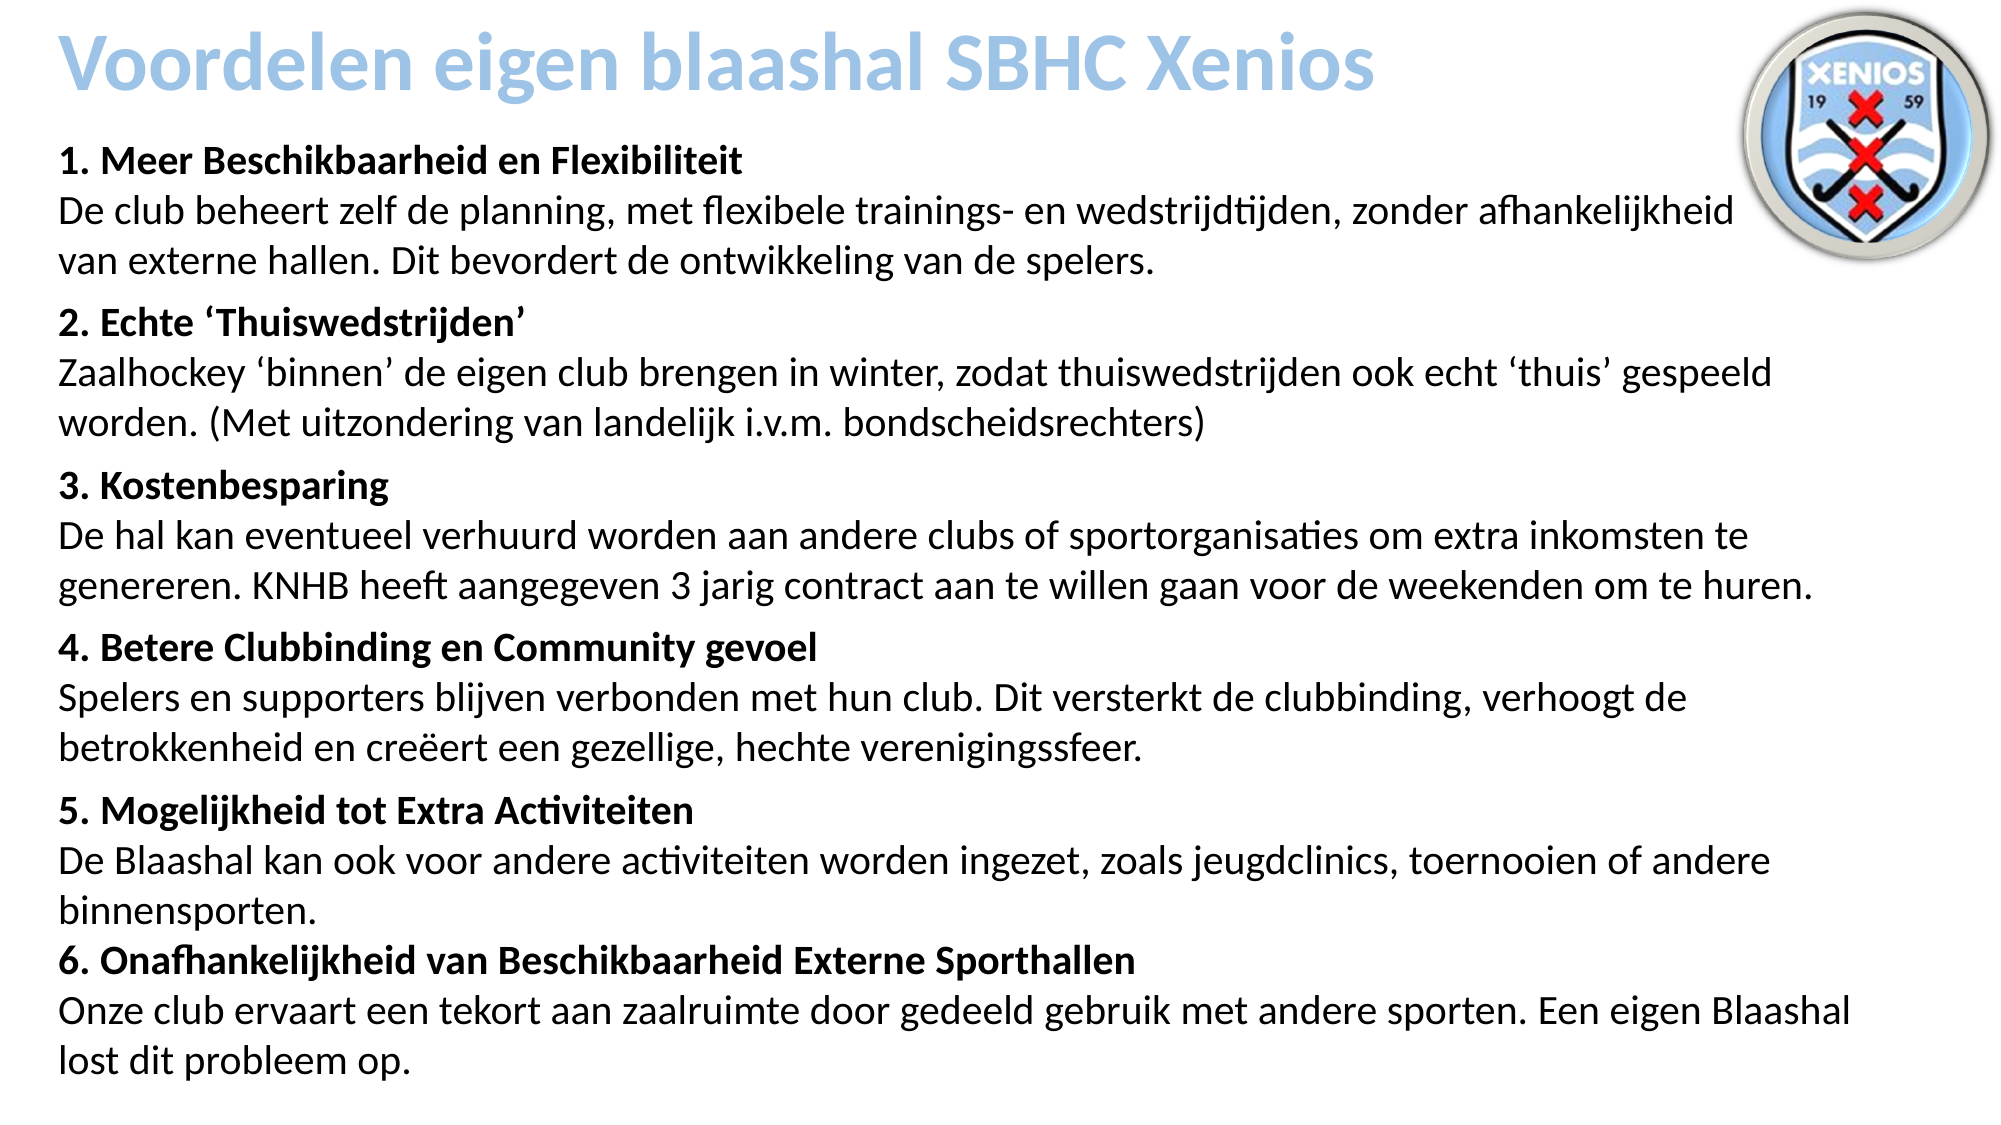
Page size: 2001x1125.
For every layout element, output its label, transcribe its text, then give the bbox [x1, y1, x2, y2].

text_box Voordelen eigen blaashal SBHC Xenios 1. Meer Beschikbaarheid en Flexibiliteit De club beheert zelf de planning, met flexibele trainings- en wedstrijdtijden, zonder afhankelijkheid van externe hallen. Dit bevordert de ontwikkeling van de spelers. 2. Echte ‘Thuiswedstrijden’ Zaalhockey ‘binnen’ de eigen club brengen in winter, zodat thuiswedstrijden ook echt ‘thuis’ gespeeld worden. (Met uitzondering van landelijk i.v.m. bondscheidsrechters) 3. Kostenbesparing De hal kan eventueel verhuurd worden aan andere clubs of sportorganisaties om extra inkomsten te genereren. KNHB heeft aangegeven 3 jarig contract aan te willen gaan voor de weekenden om te huren. 4. Betere Clubbinding en Community gevoel Spelers en supporters blijven verbonden met hun club. Dit versterkt de clubbinding, verhoogt de betrokkenheid en creëert een gezellige, hechte verenigingssfeer. 5. Mogelijkheid tot Extra Activiteiten De Blaashal kan ook voor andere activiteiten worden ingezet, zoals jeugdclinics, toernooien of andere binnensporten. 6. Onafhankelijkheid van Beschikbaarheid Externe Sporthallen Onze club ervaart een tekort aan zaalruimte door gedeeld gebruik met andere sporten. Een eigen Blaashal lost dit probleem op. [43, 0, 1912, 1091]
picture [1730, 0, 2000, 272]
